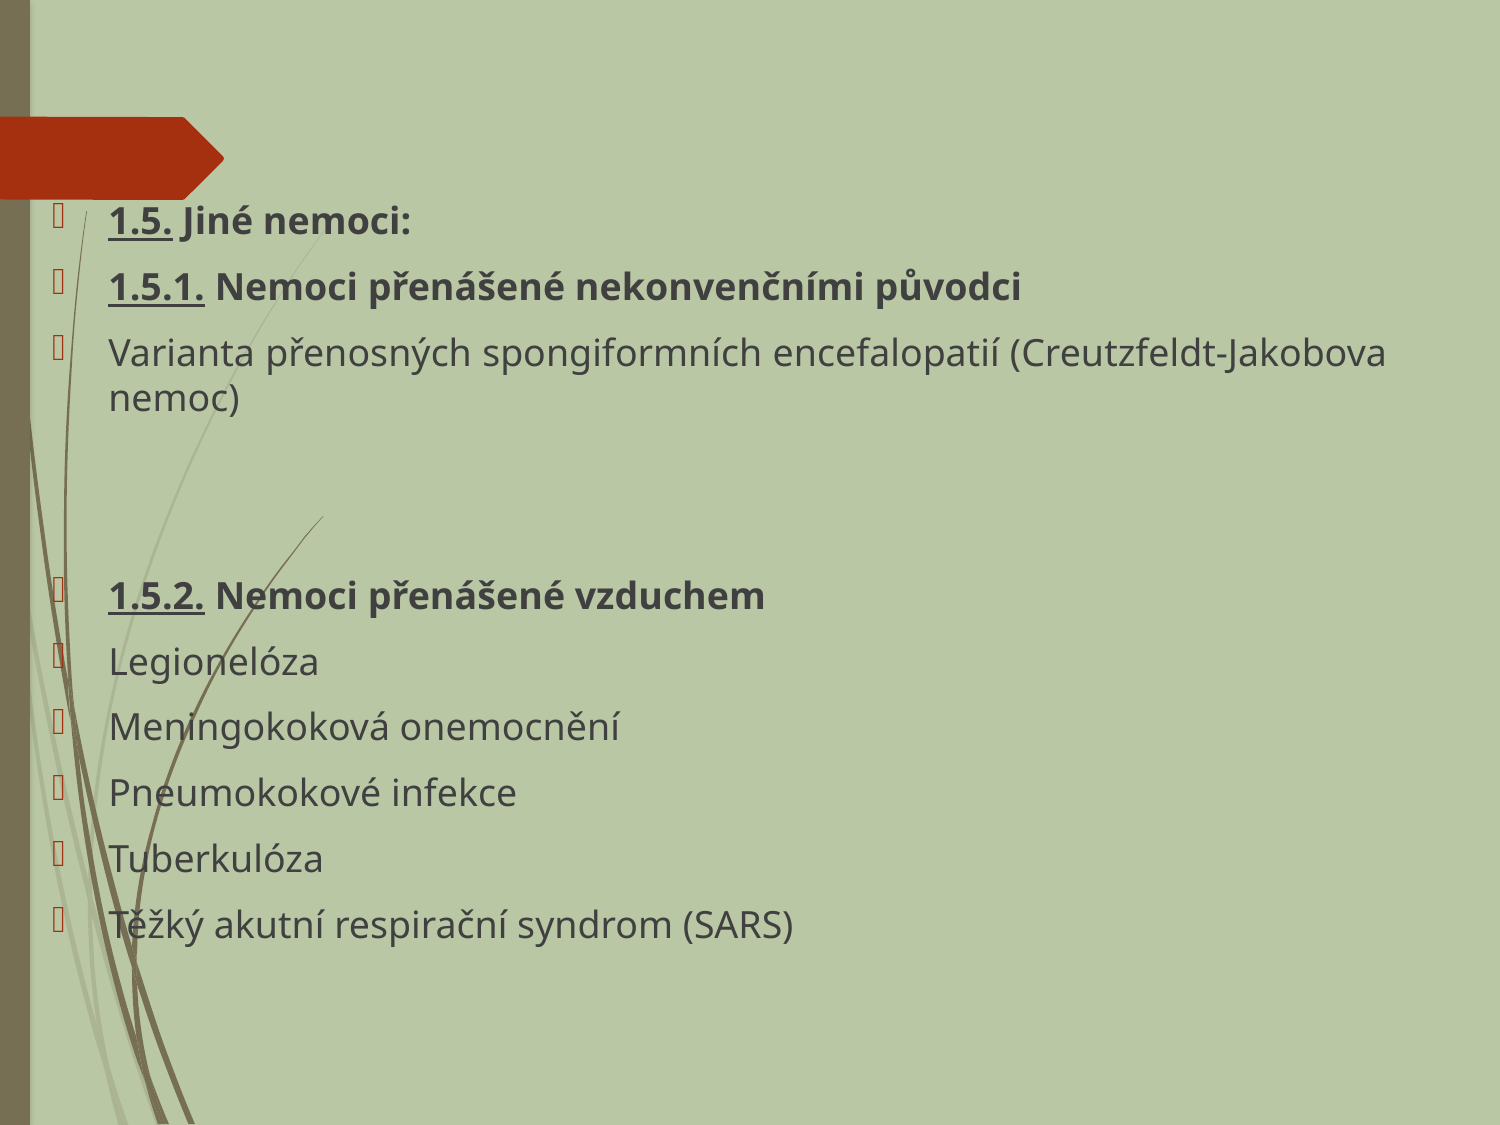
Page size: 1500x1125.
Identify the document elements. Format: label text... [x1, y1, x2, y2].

list 1.5. Jiné nemoci: 1.5.1. Nemoci přenášené nekonvenčními původci Varianta přenosných spongiformních encefalopatií (Creutzfeldt-Jakobova nemoc) 1.5.2. Nemoci přenášené vzduchem Legionelóza Meningokoková onemocnění Pneumokokové infekce Tuberkulóza Těžký akutní respirační syndrom (SARS) [37, 189, 1403, 1090]
